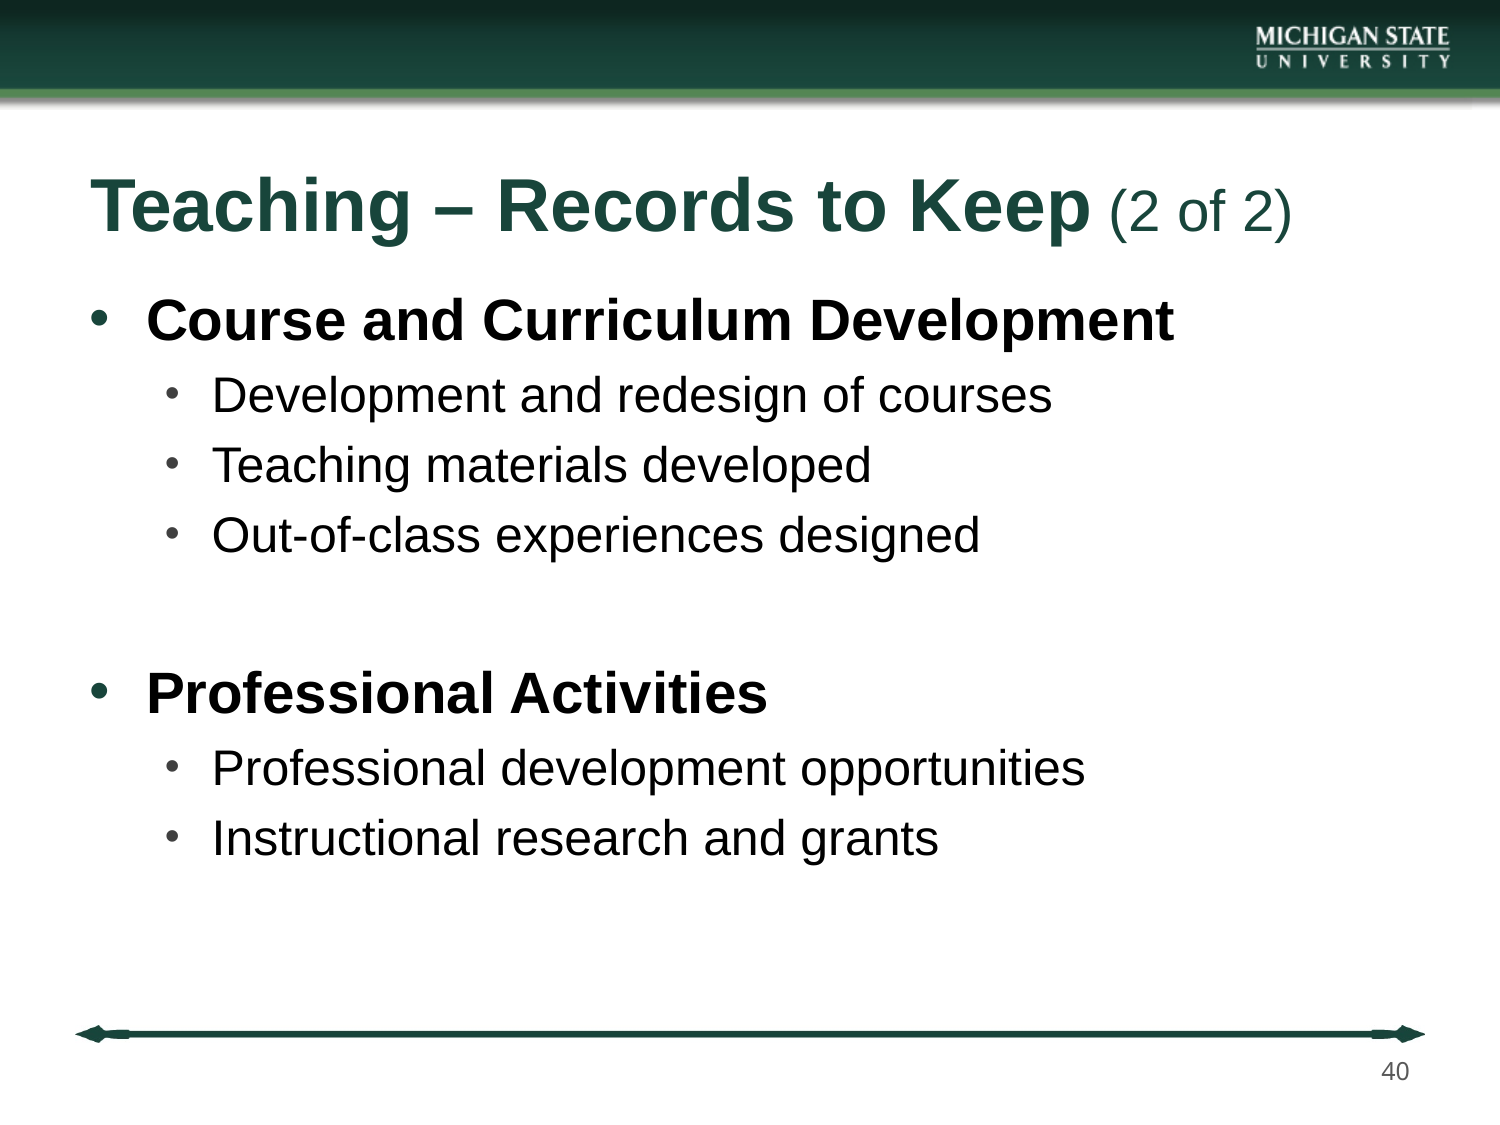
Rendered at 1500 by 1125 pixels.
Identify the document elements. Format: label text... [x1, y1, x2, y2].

picture [75, 1025, 1425, 1043]
list Course and Curriculum Development Development and redesign of courses Teaching materials developed Out-of-class experiences designed Professional Activities Professional development opportunities Instructional research and grants [75, 275, 1425, 943]
picture [0, 0, 1500, 110]
title Teaching – Records to Keep (2 of 2) [75, 162, 1425, 242]
slide_number 40 [1074, 1042, 1425, 1103]
